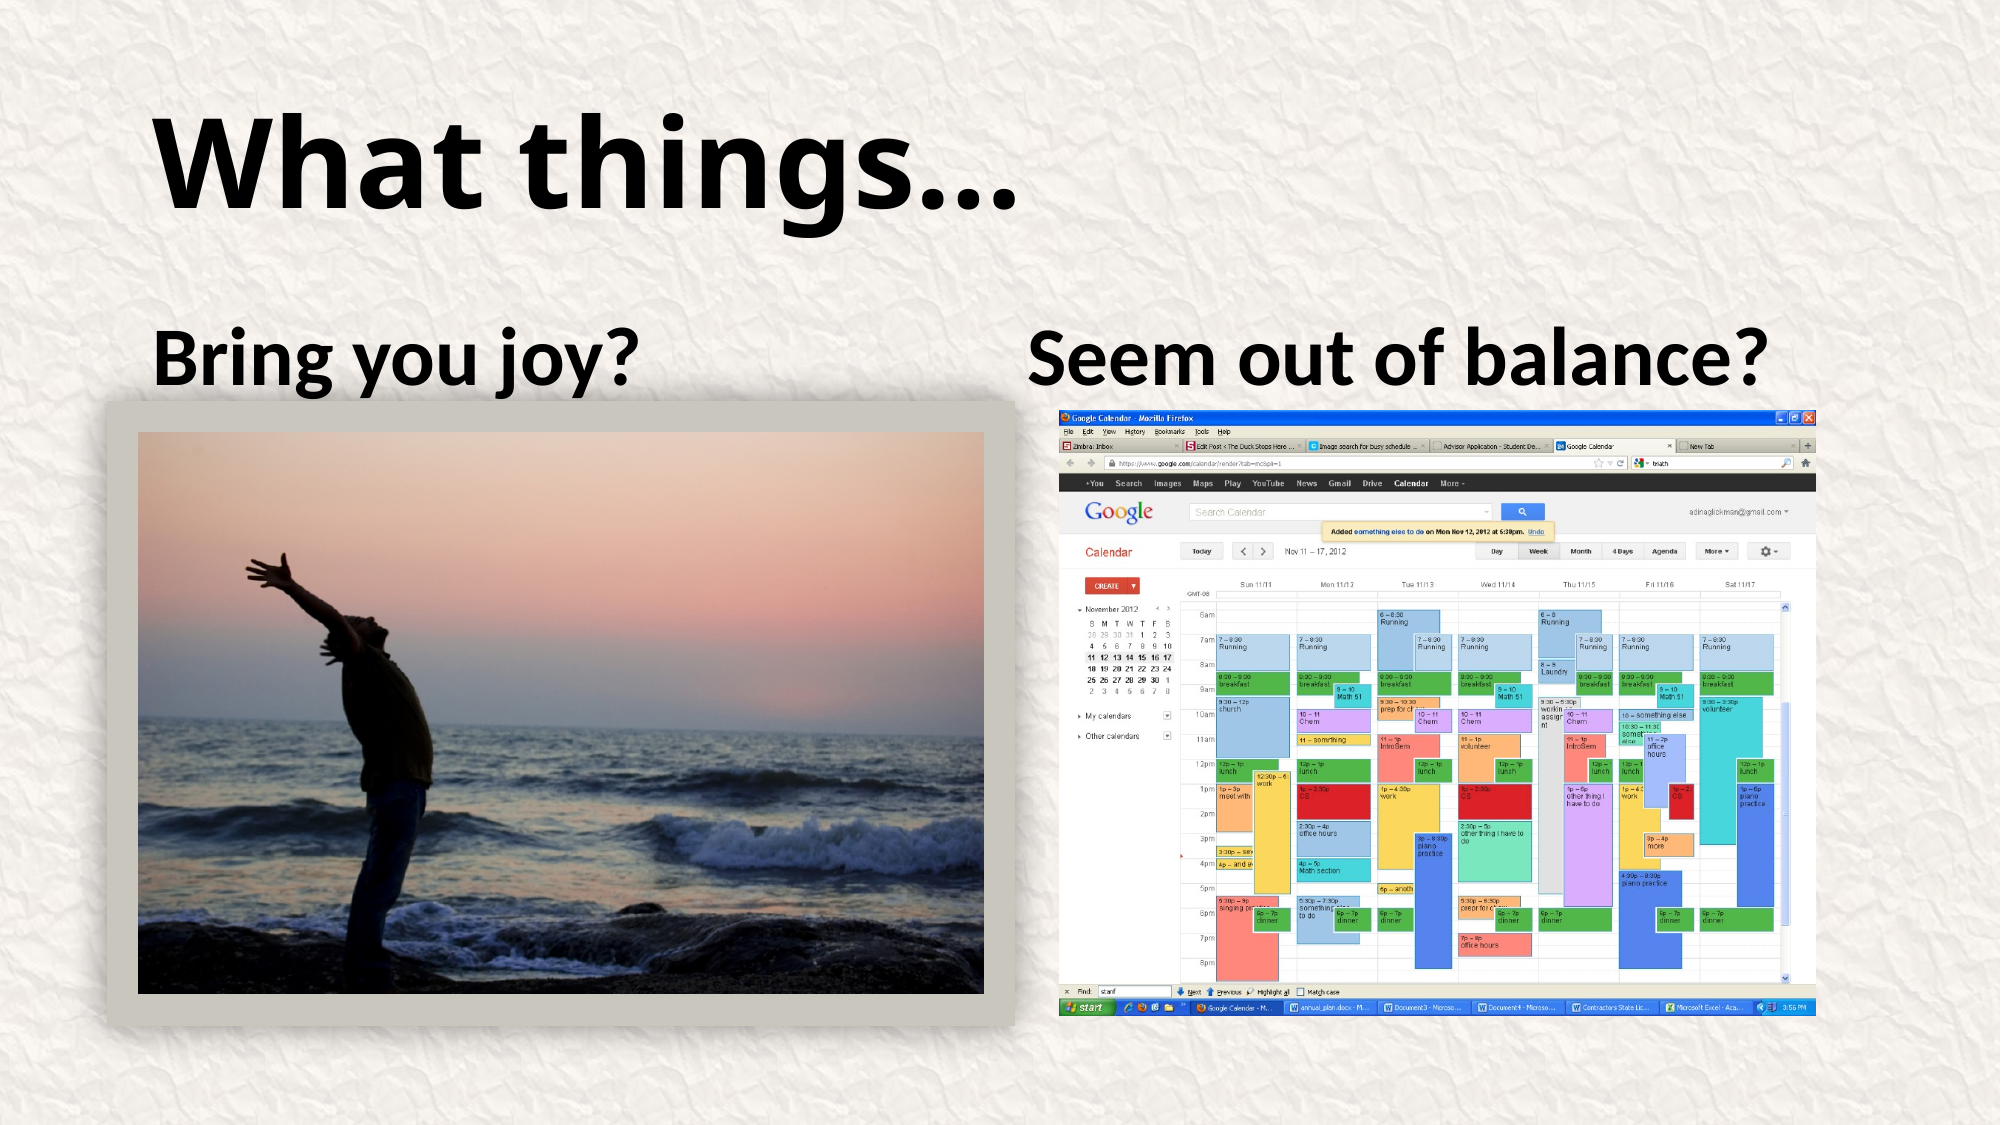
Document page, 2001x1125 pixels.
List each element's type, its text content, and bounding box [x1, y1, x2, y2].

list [1059, 410, 1816, 1016]
list Bring you joy? [137, 275, 984, 373]
list Seem out of balance? [1012, 275, 1863, 411]
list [137, 431, 984, 995]
title What things… [137, 59, 1863, 278]
